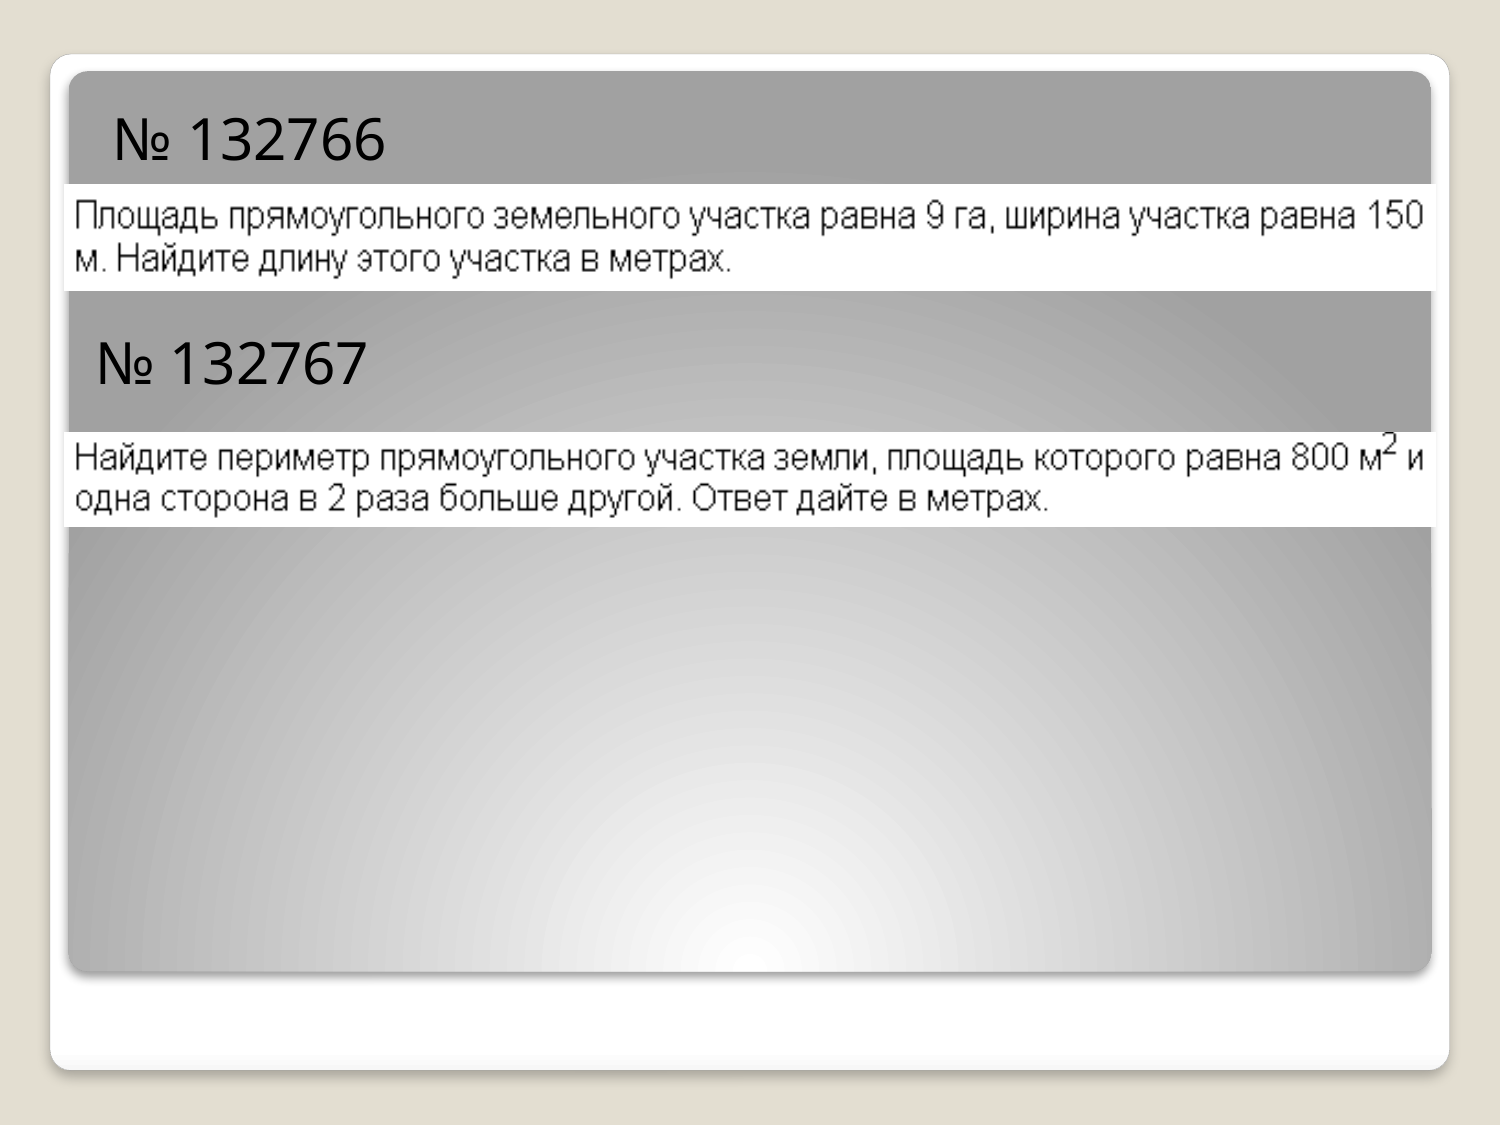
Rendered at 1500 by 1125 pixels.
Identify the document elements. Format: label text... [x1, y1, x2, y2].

picture [64, 184, 1436, 291]
list № 132766 [82, 86, 1425, 183]
picture [64, 432, 1436, 528]
text_box № 132767 [64, 311, 1408, 432]
